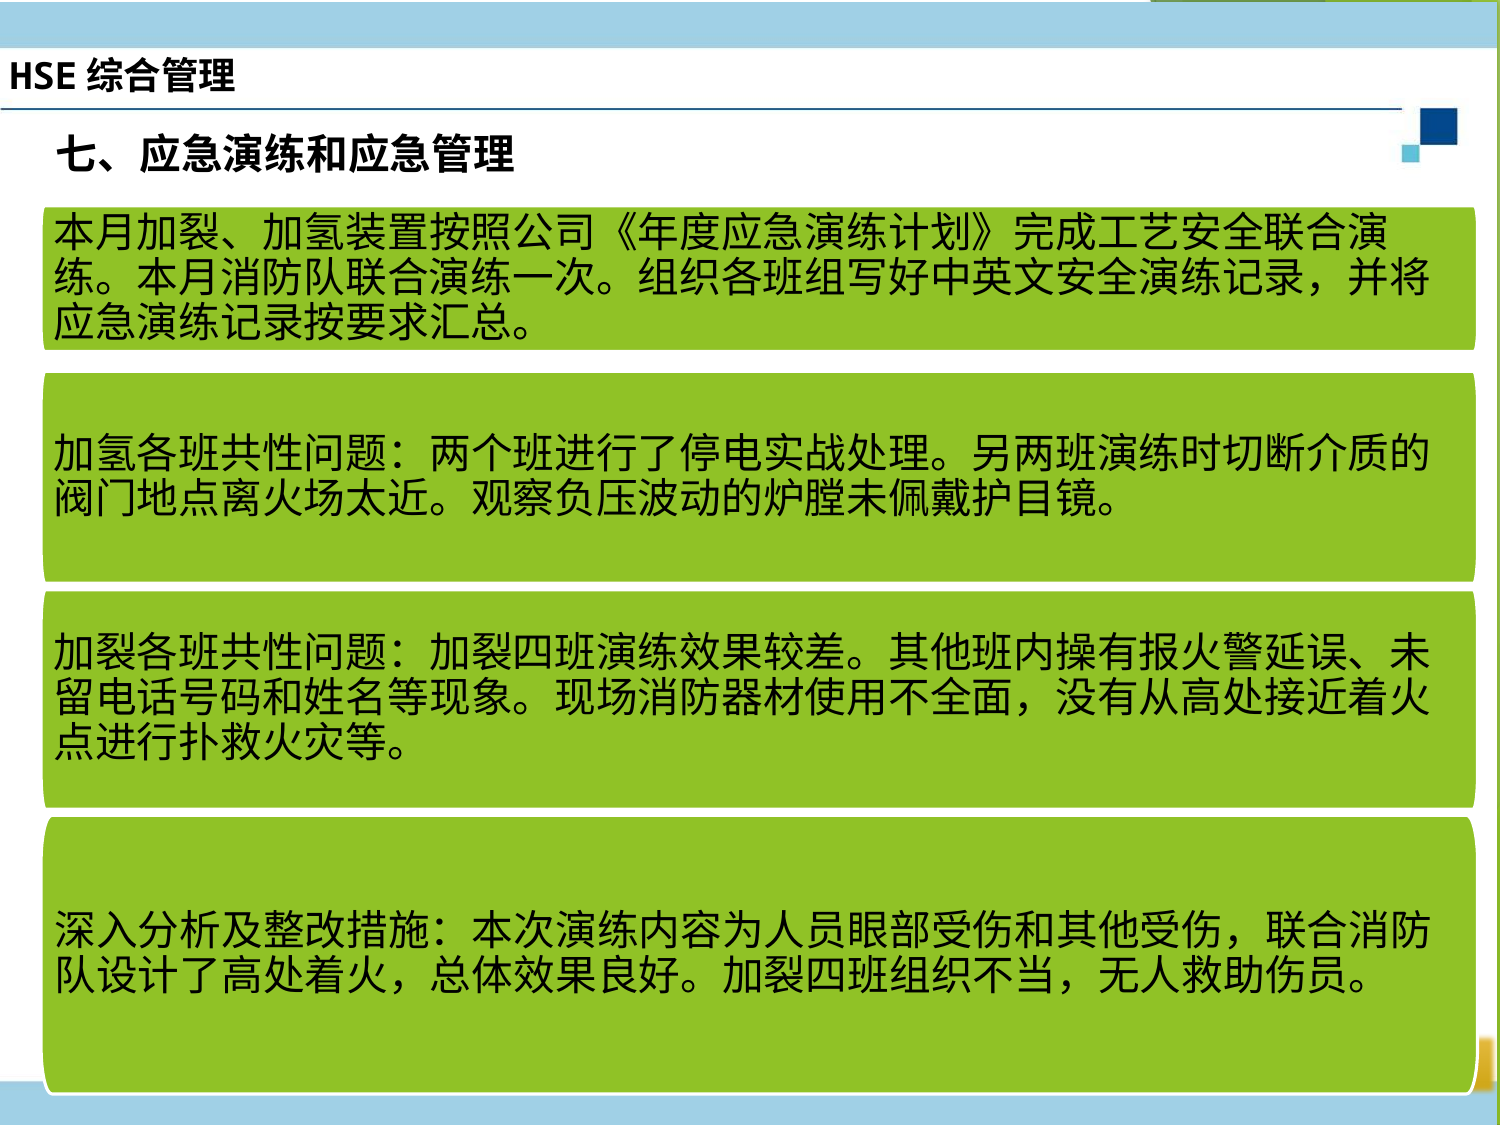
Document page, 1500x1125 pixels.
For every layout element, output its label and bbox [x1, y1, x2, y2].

picture [0, 1, 1498, 1125]
text_box [40, 205, 1479, 1095]
